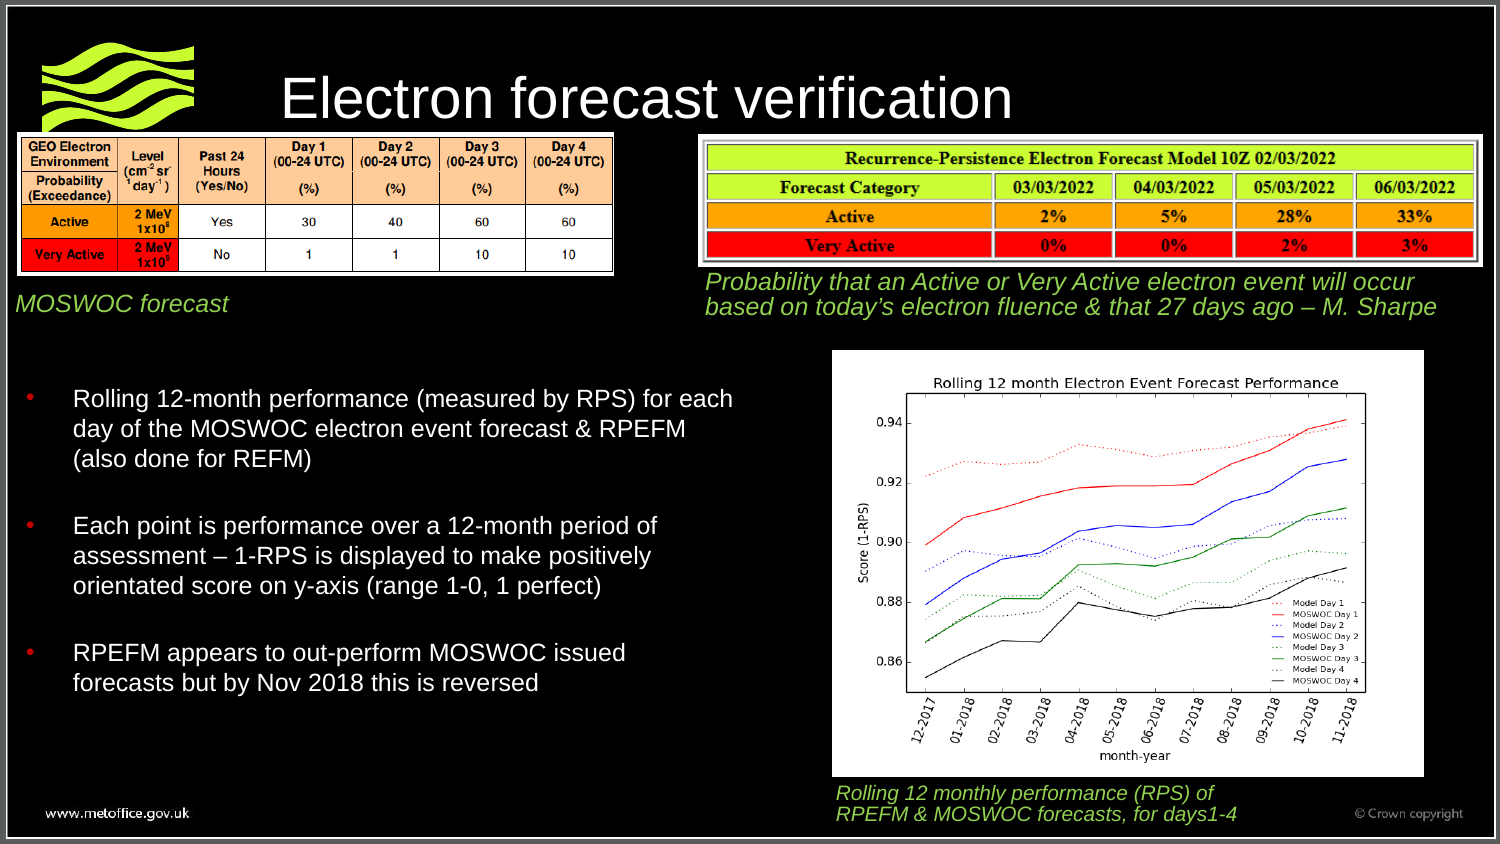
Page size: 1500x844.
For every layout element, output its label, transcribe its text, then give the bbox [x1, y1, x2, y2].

text_box MOSWOC forecast [0, 284, 248, 325]
text_box Rolling 12-month performance (measured by RPS) for each day of the MOSWOC electron event forecast & RPEFM (also done for REFM) Each point is performance over a 12-month period of assessment – 1-RPS is displayed to make positively orientated score on y-axis (range 1-0, 1 perfect) RPEFM appears to out-perform MOSWOC issued forecasts but by Nov 2018 this is reversed [0, 374, 750, 777]
text_box Rolling 12 monthly performance (RPS) of RPEFM & MOSWOC forecasts, for days1-4 [820, 776, 1258, 834]
picture [2, 2, 1498, 841]
text_box Probability that an Active or Very Active electron event will occur based on today’s electron fluence & that 27 days ago – M. Sharpe [690, 262, 1459, 329]
title Electron forecast verification [265, 0, 1051, 139]
